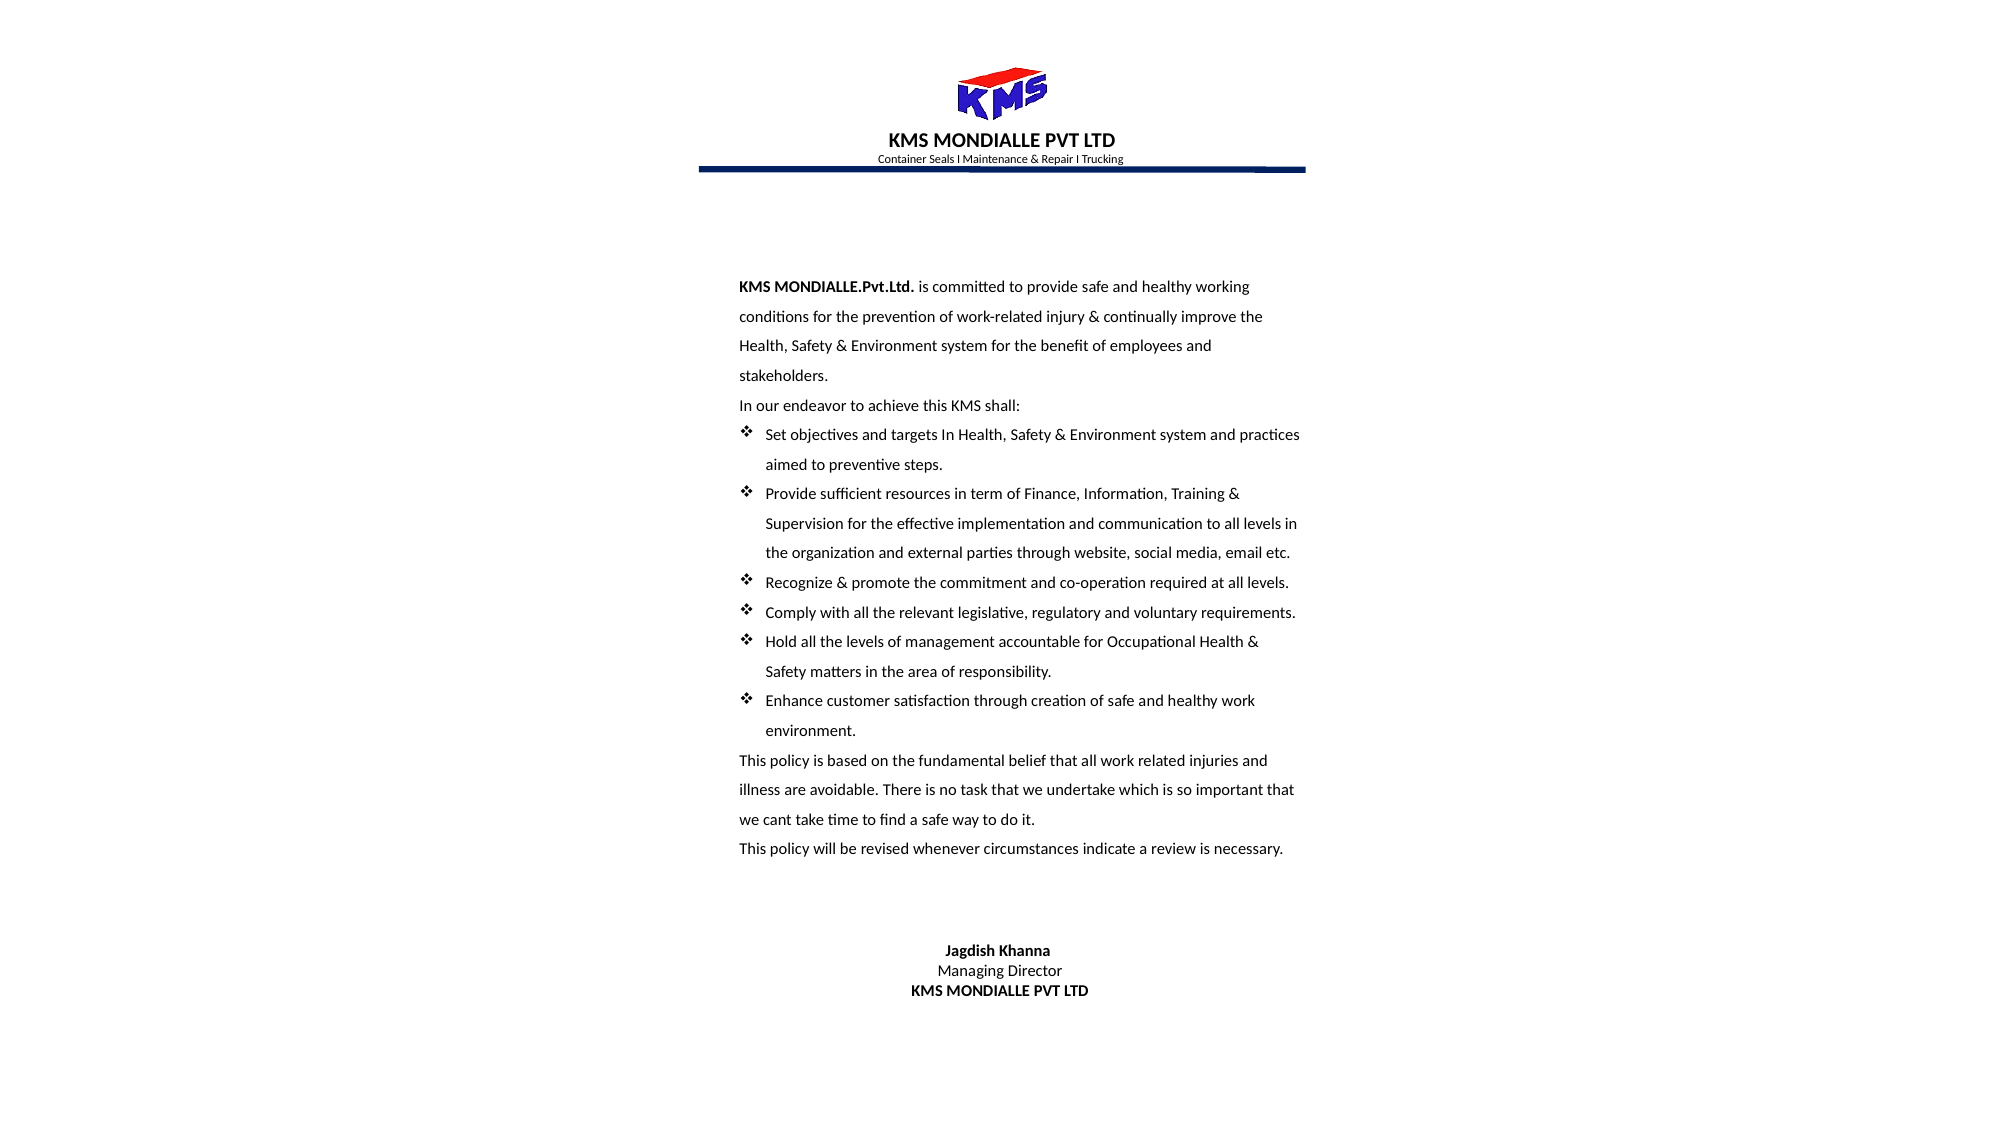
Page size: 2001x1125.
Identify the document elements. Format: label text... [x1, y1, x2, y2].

text_box Jagdish Khanna Managing Director KMS MONDIALLE PVT LTD [886, 932, 1114, 1007]
text_box KMS MONDIALLE PVT LTD Container Seals I Maintenance & Repair I Trucking [821, 118, 1183, 169]
text_box KMS MONDIALLE.Pvt.Ltd. is committed to provide safe and healthy working conditions for the prevention of work-related injury & continually improve the Health, Safety & Environment system for the benefit of employees and stakeholders. In our endeavor to achieve this KMS shall: Set objectives and targets In Health, Safety & Environment system and practices aimed to preventive steps. Provide sufficient resources in term of Finance, Information, Training & Supervision for the effective implementation and communication to all levels in the organization and external parties through website, social media, email etc. Recognize & promote the commitment and co-operation required at all levels. Comply with all the relevant legislative, regulatory and voluntary requirements. Hold all the levels of management accountable for Occupational Health & Safety matters in the area of responsibility. Enhance customer satisfaction through creation of safe and healthy work environment. This policy is based on the fundamental belief that all work related injuries and illness are avoidable. There is no task that we undertake which is so important that we cant take time to find a safe way to do it. This policy will be revised whenever circumstances indicate a review is necessary. [724, 259, 1317, 896]
picture [942, 63, 1062, 122]
text_box KMS MONDIALLE PVT LTD Container Seals I Maintenance & Repair I Trucking [821, 170, 1183, 174]
